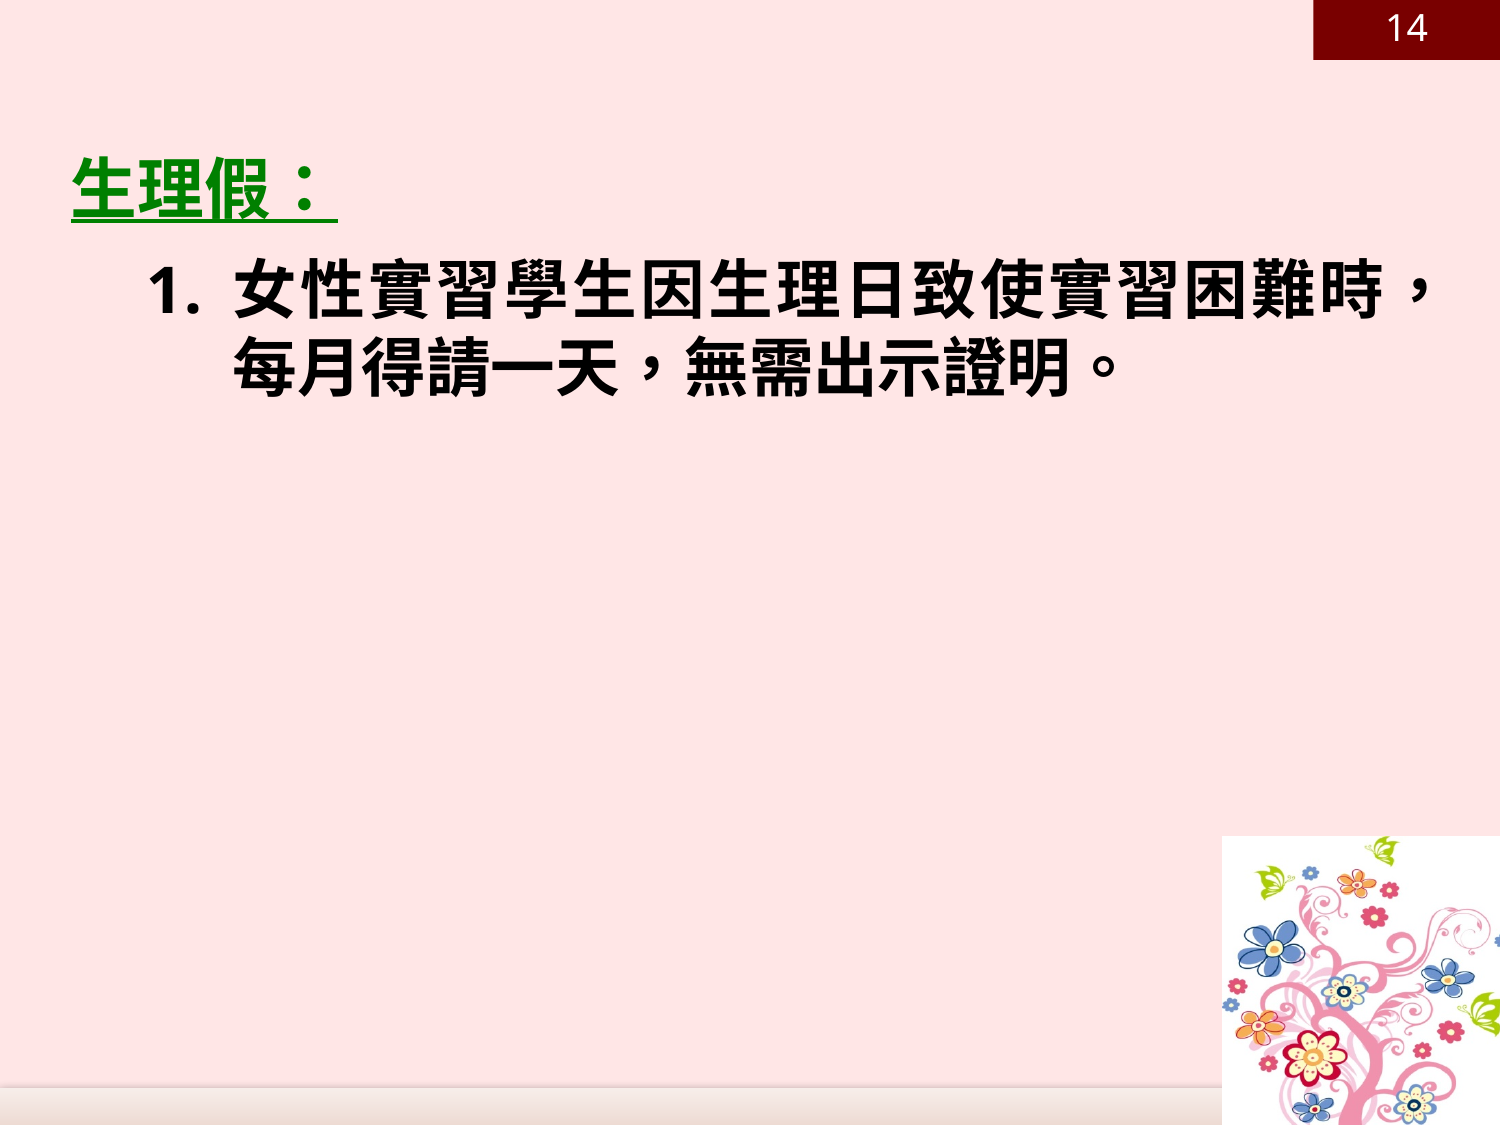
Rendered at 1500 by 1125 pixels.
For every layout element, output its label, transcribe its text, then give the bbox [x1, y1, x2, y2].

footer 14 [1313, 0, 1500, 60]
picture [1222, 836, 1500, 1125]
list 生理假： 女性實習學生因生理日致使實習困難時，每月得請一天，無需出示證明。 [55, 162, 1468, 488]
